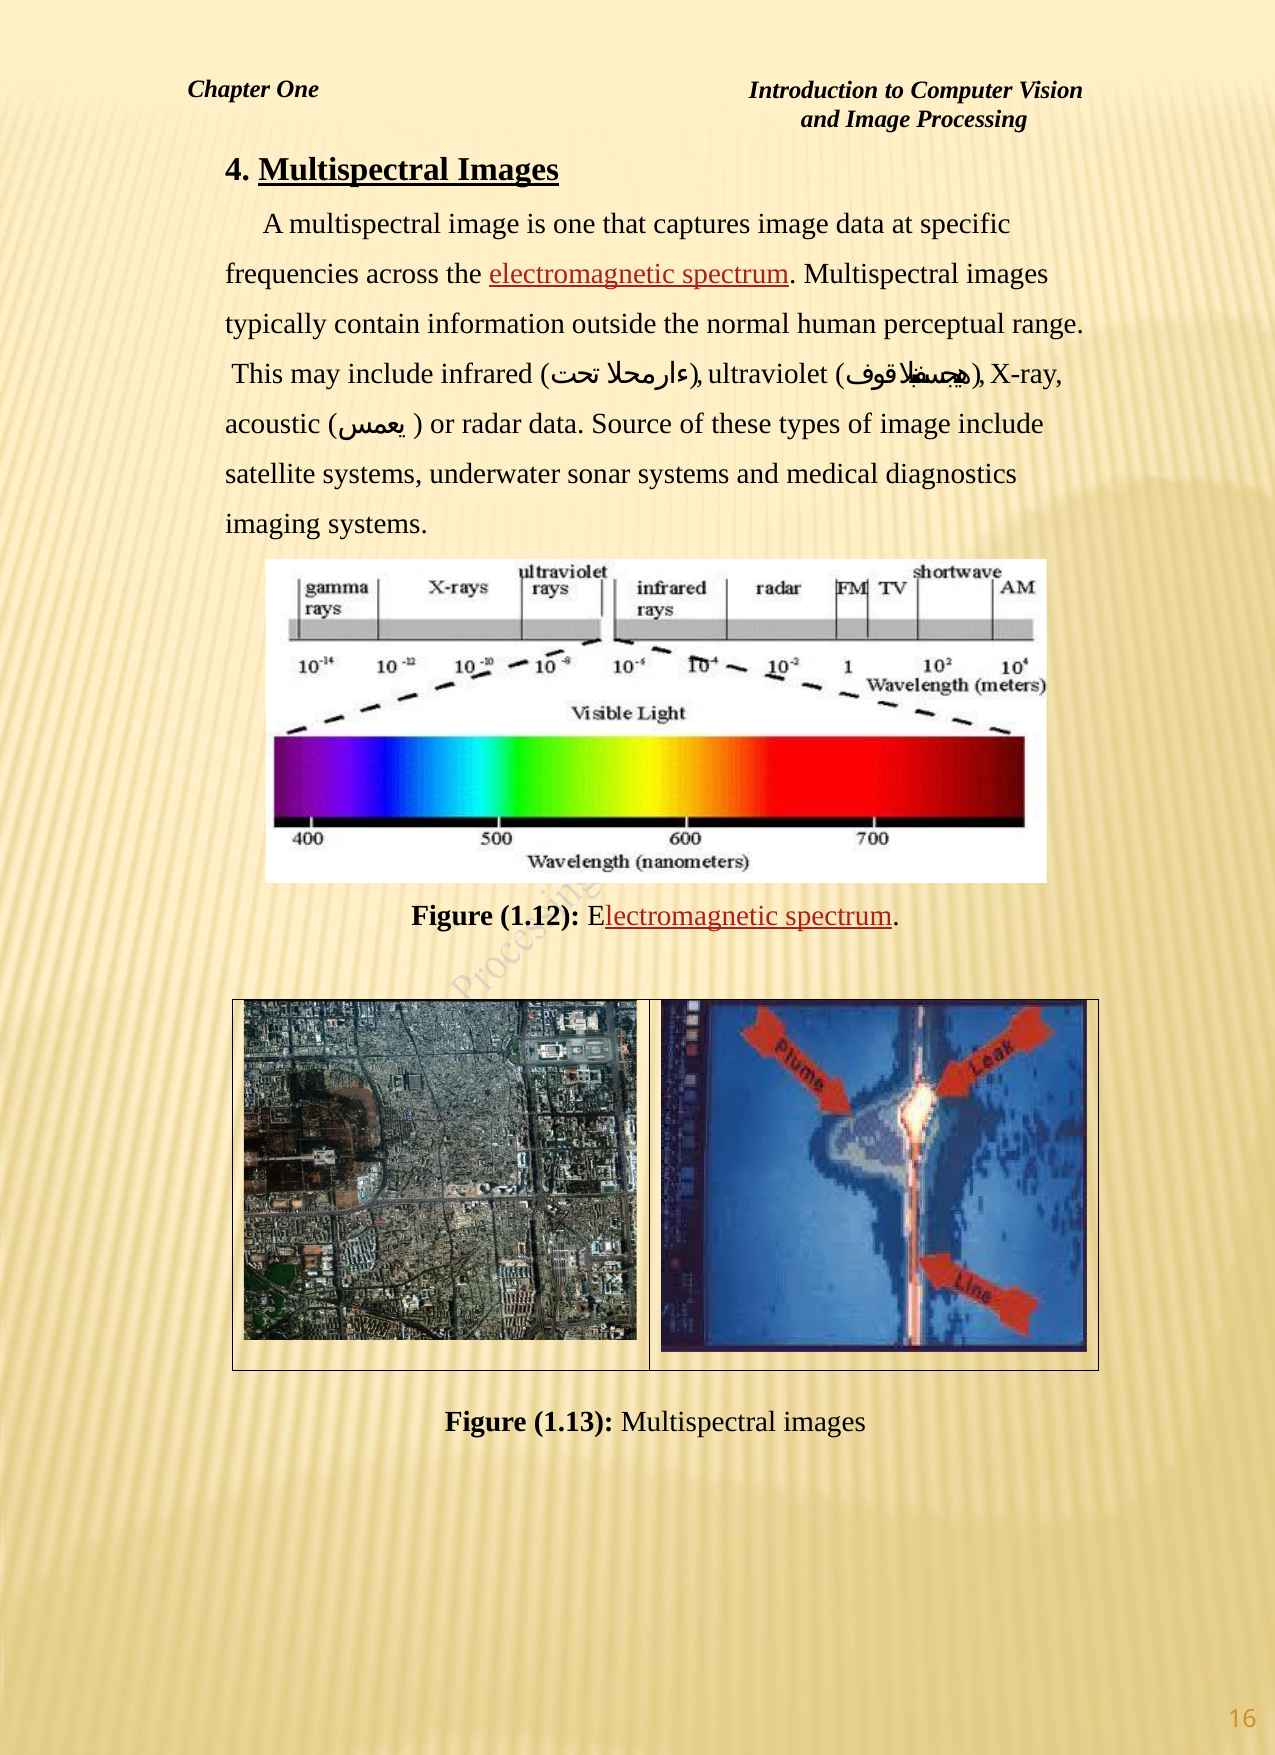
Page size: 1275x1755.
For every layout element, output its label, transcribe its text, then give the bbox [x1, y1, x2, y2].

text_box Figure (1.12): Electromagnetic spectrum. [409, 894, 904, 932]
text_box Chapter One [185, 70, 323, 103]
text_box Figure (1.13): Multispectral images [442, 1400, 870, 1438]
table_header [233, 1000, 649, 1370]
text_box [366, 883, 601, 999]
slide_number 16 [1205, 1702, 1257, 1755]
text_box [265, 559, 1047, 883]
text_box Introduction to Computer Vision and Image Processing [747, 70, 1090, 125]
text_box 4. Multispectral Images A multispectral image is one that captures image data at specific frequencies across the electromagnetic spectrum. Multispectral images typically contain information outside the normal human perceptual range. This may include infrared (ءارمحلا تحت), ultraviolet (هيجسفنبلا قوف), X-ray, acoustic (يعمس ) or radar data. Source of these types of image include satellite systems, underwater sonar systems and medical diagnostics imaging systems. [222, 125, 1090, 540]
table_header [650, 1000, 1098, 1370]
